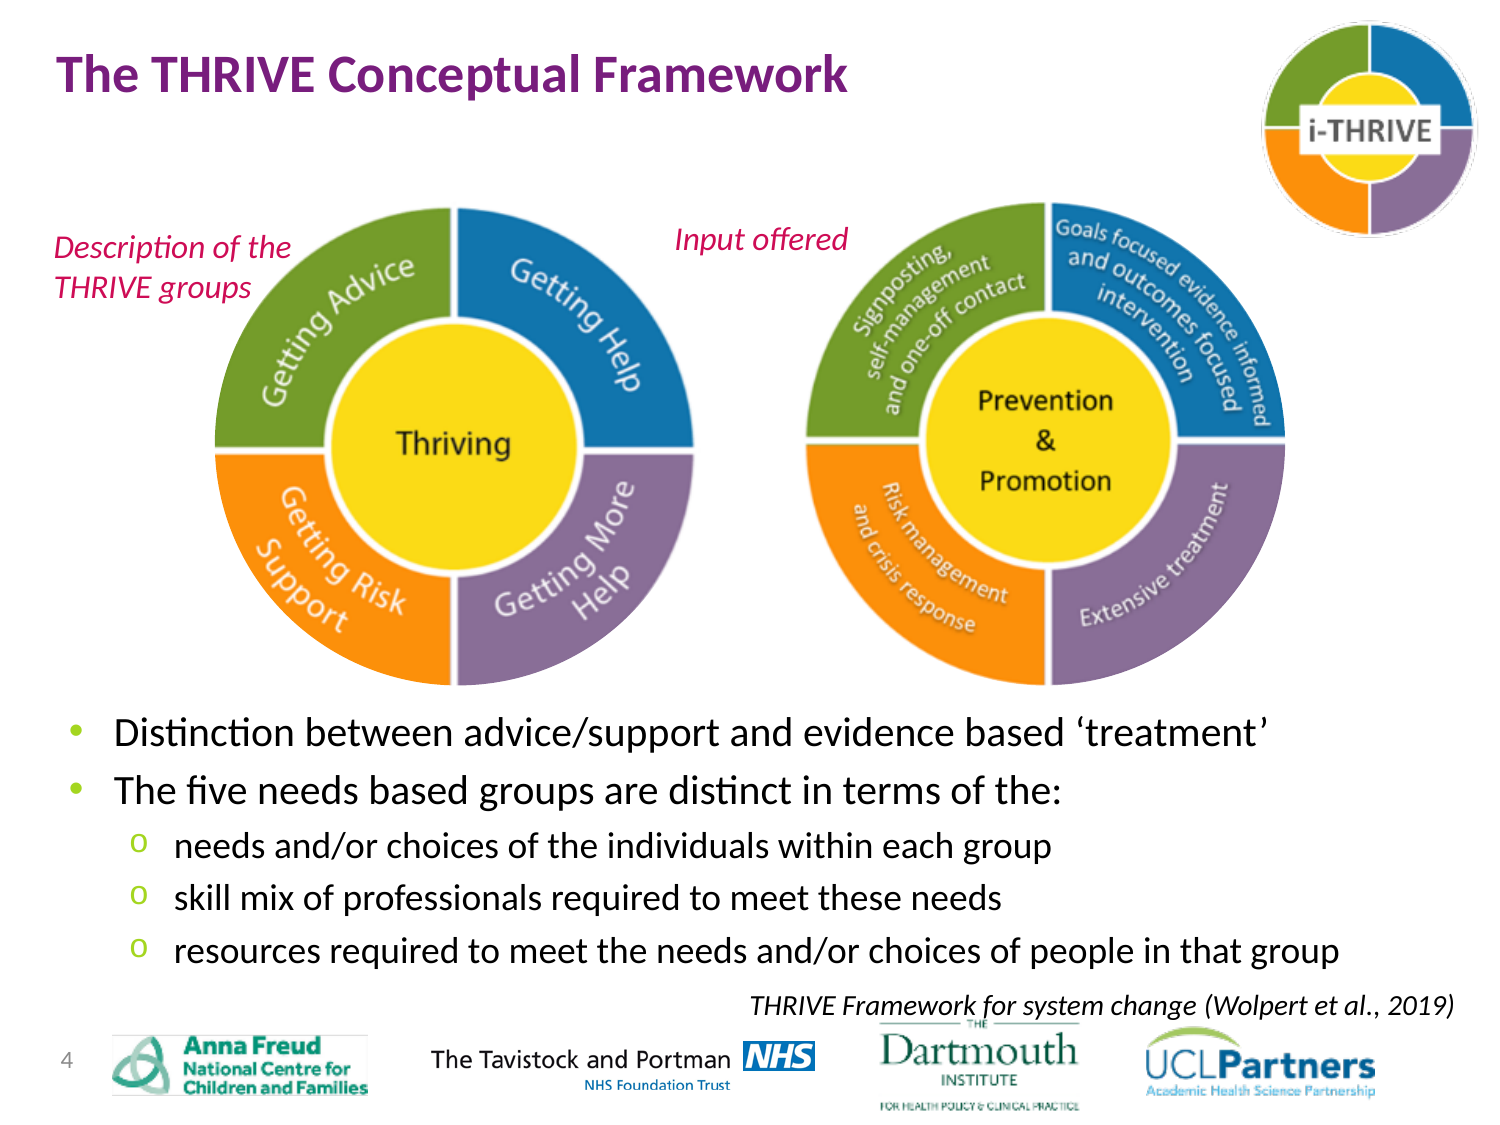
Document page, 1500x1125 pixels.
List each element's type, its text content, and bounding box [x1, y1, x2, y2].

text_box THRIVE Framework for system change (Wolpert et al., 2019) [302, 979, 1477, 1029]
text_box The THRIVE Conceptual Framework [41, 31, 1374, 112]
picture [878, 1029, 1083, 1114]
picture [1146, 1029, 1375, 1105]
picture [431, 1041, 815, 1090]
picture [112, 1026, 368, 1105]
list Distinction between advice/support and evidence based ‘treatment’ The five needs based groups are distinct in terms of the: needs and/or choices of the individuals within each group skill mix of professionals required to meet these needs resources required to meet the needs and/or choices of people in that group [53, 697, 1419, 1005]
picture [1257, 18, 1486, 247]
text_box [38, 201, 1286, 686]
